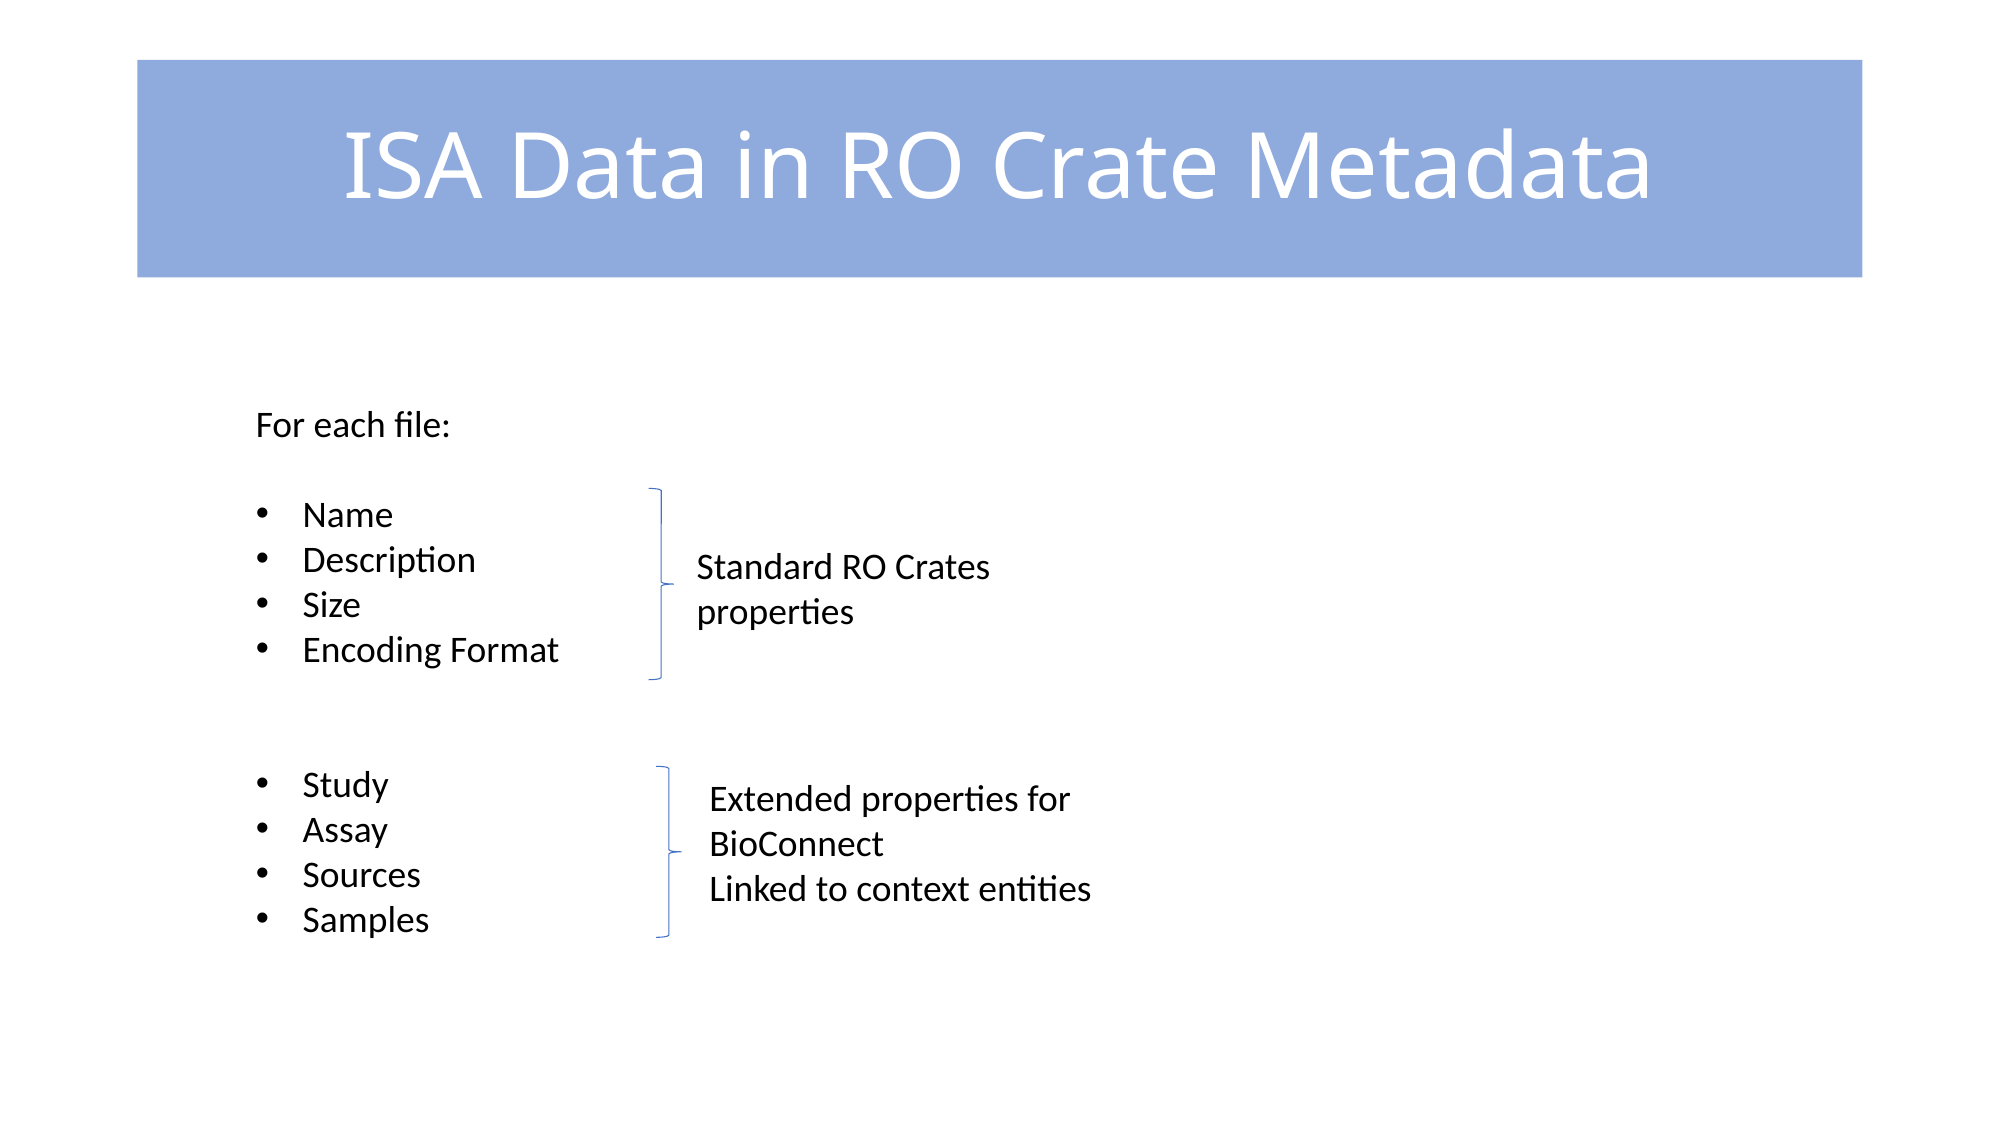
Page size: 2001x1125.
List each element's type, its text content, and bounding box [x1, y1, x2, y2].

title ISA Data in RO Crate Metadata [137, 59, 1863, 278]
text_box [656, 765, 682, 938]
text_box Standard RO Crates properties [681, 534, 1132, 640]
text_box Extended properties for BioConnect Linked to context entities [694, 766, 1189, 917]
text_box [648, 487, 674, 681]
text_box For each file: Name Description Size Encoding Format Study Assay Sources Samples [240, 392, 644, 1038]
